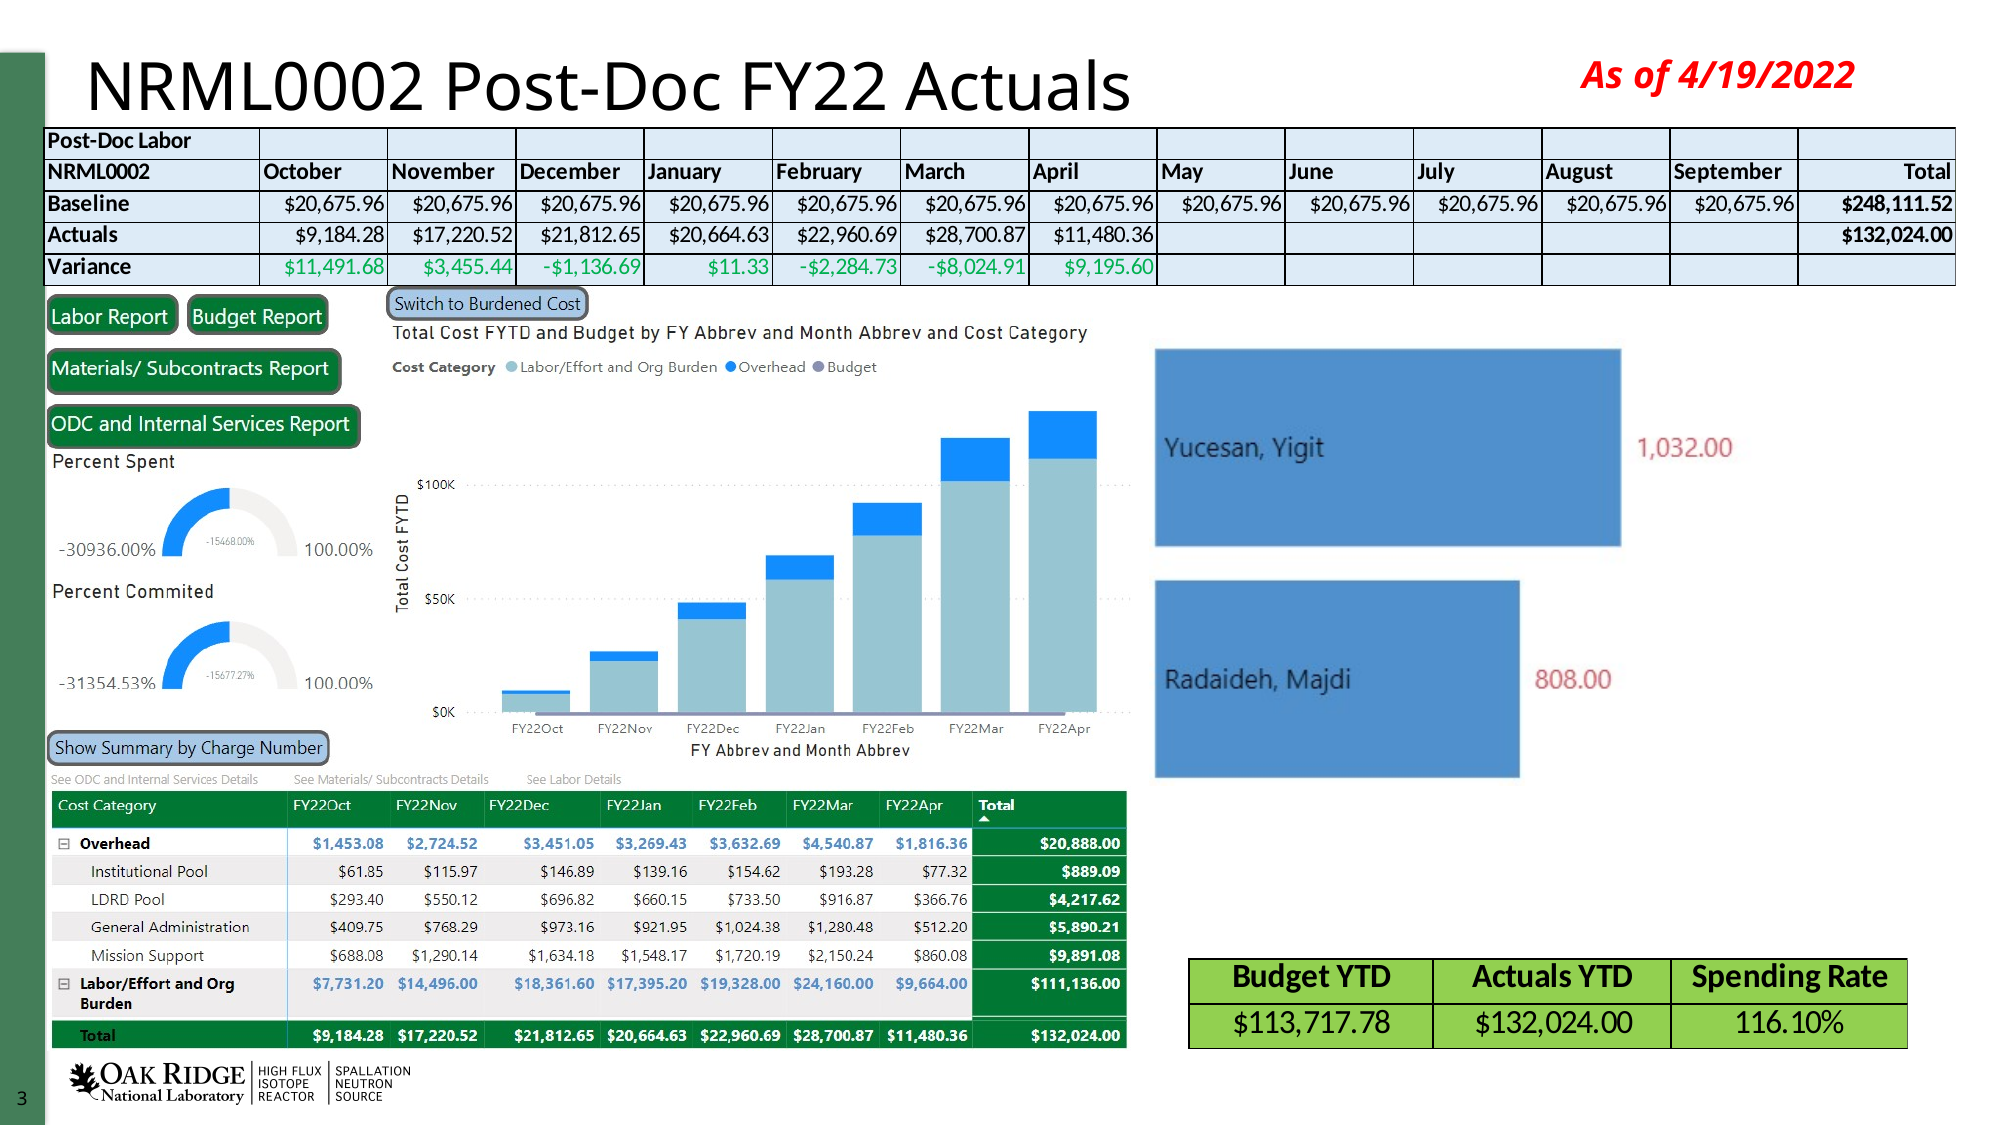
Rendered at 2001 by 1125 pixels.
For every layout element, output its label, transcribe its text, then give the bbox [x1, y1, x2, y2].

picture [42, 127, 1958, 1051]
picture [1149, 338, 1755, 787]
title NRML0002 Post-Doc FY22 Actuals [70, 44, 1946, 127]
text_box As of 4/19/2022 [1567, 48, 1945, 104]
picture [1187, 957, 1910, 1051]
picture [66, 1058, 413, 1108]
